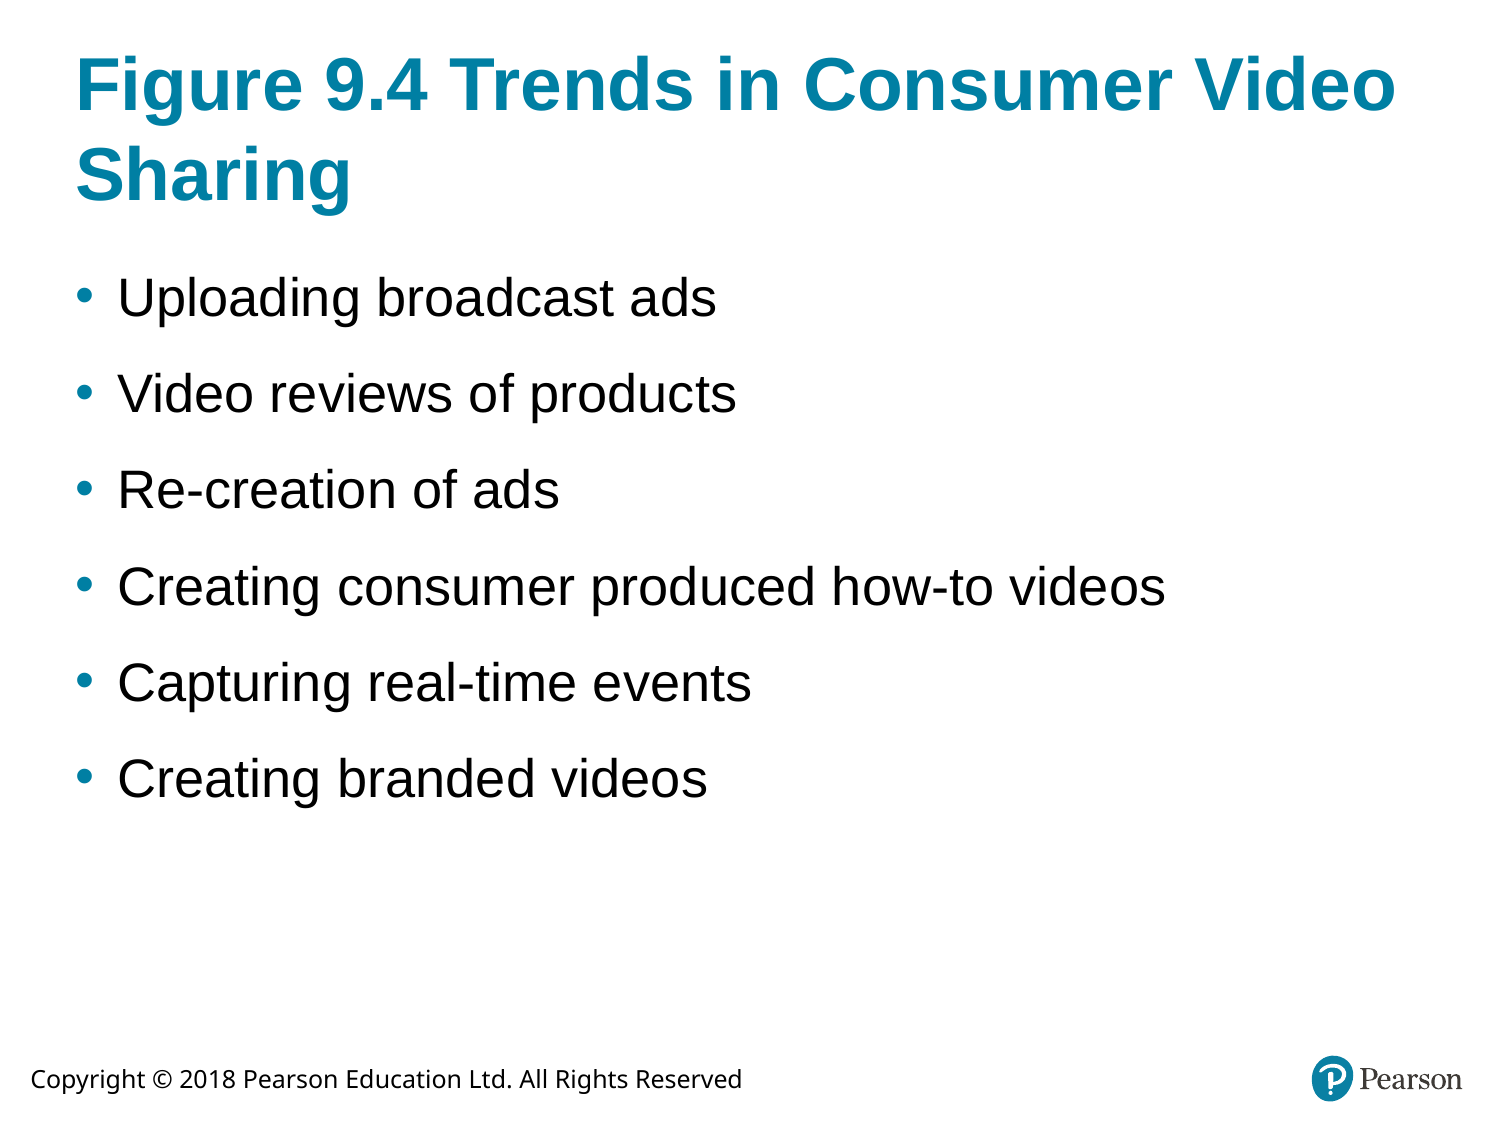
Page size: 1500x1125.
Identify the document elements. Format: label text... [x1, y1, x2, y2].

title Figure 9.4 Trends in Consumer Video Sharing [75, 35, 1425, 216]
list Uploading broadcast ads Video reviews of products Re-creation of ads Creating consumer produced how-to videos Capturing real-time events Creating branded videos [75, 262, 1425, 1005]
